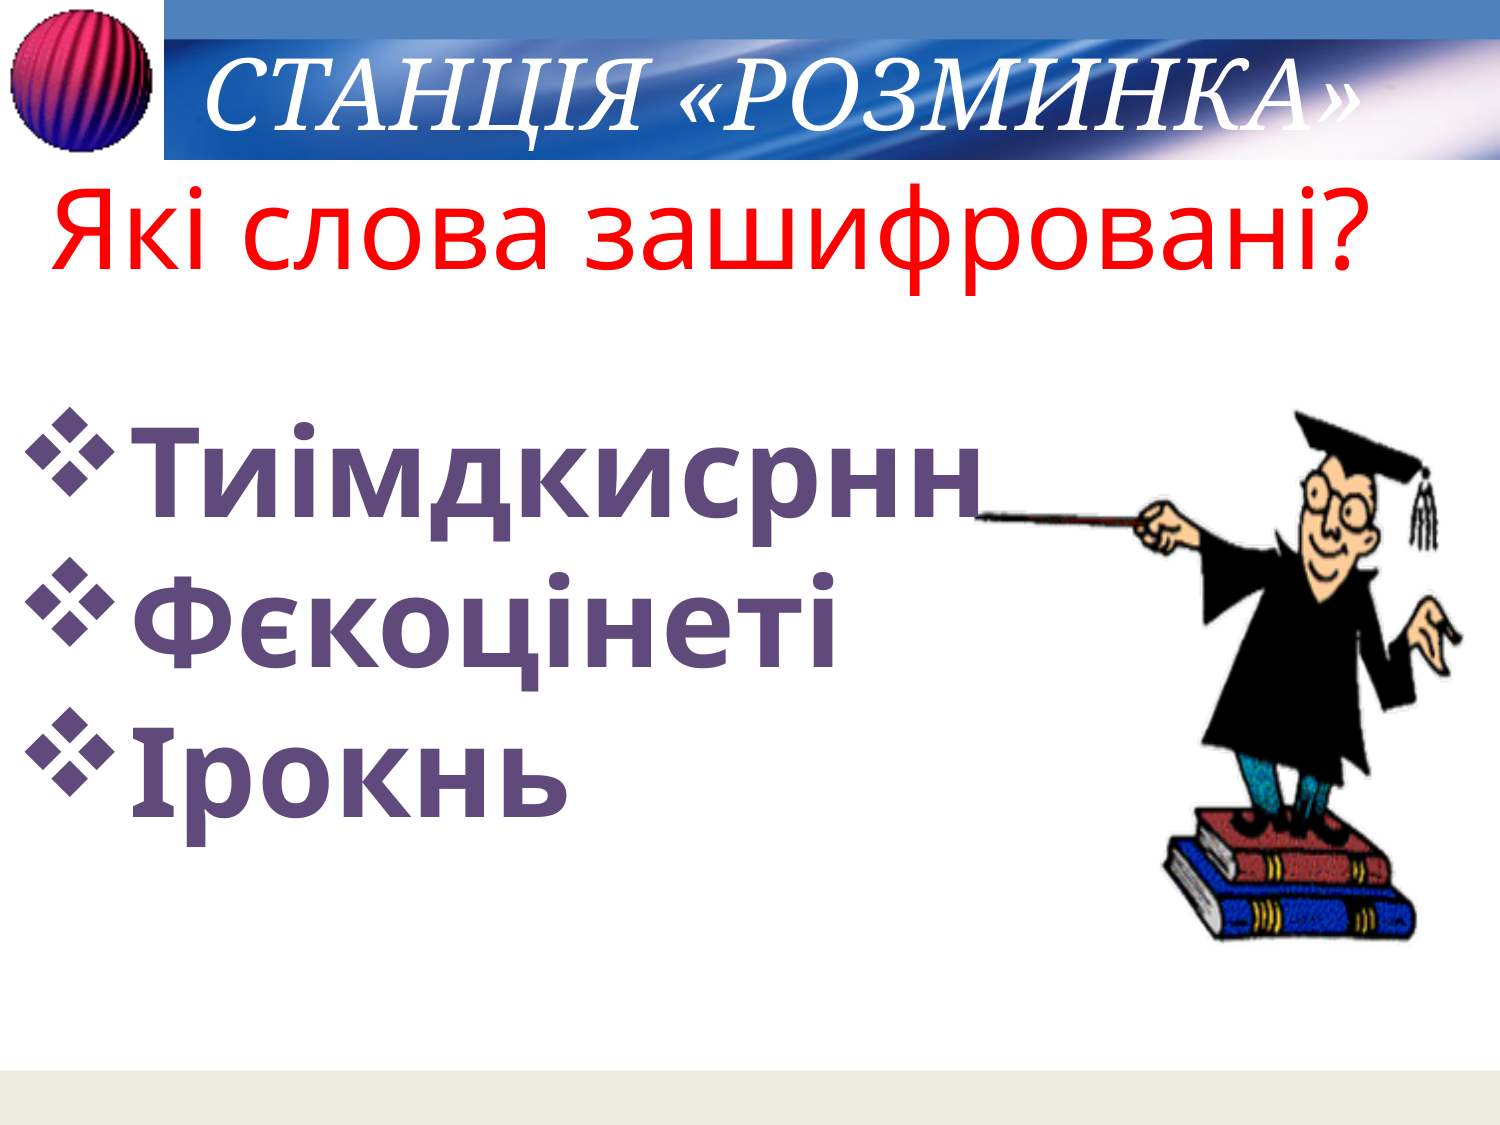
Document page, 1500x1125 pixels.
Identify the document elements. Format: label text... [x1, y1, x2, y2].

picture [0, 0, 1500, 165]
text_box Тиімдкисрнн Фєкоцінеті Ірокнь [0, 385, 1223, 850]
text_box Які слова зашифровані? [35, 175, 1500, 352]
picture [974, 404, 1471, 948]
text_box СТАНЦІЯ «РОЗМИНКА» [168, 23, 1418, 159]
